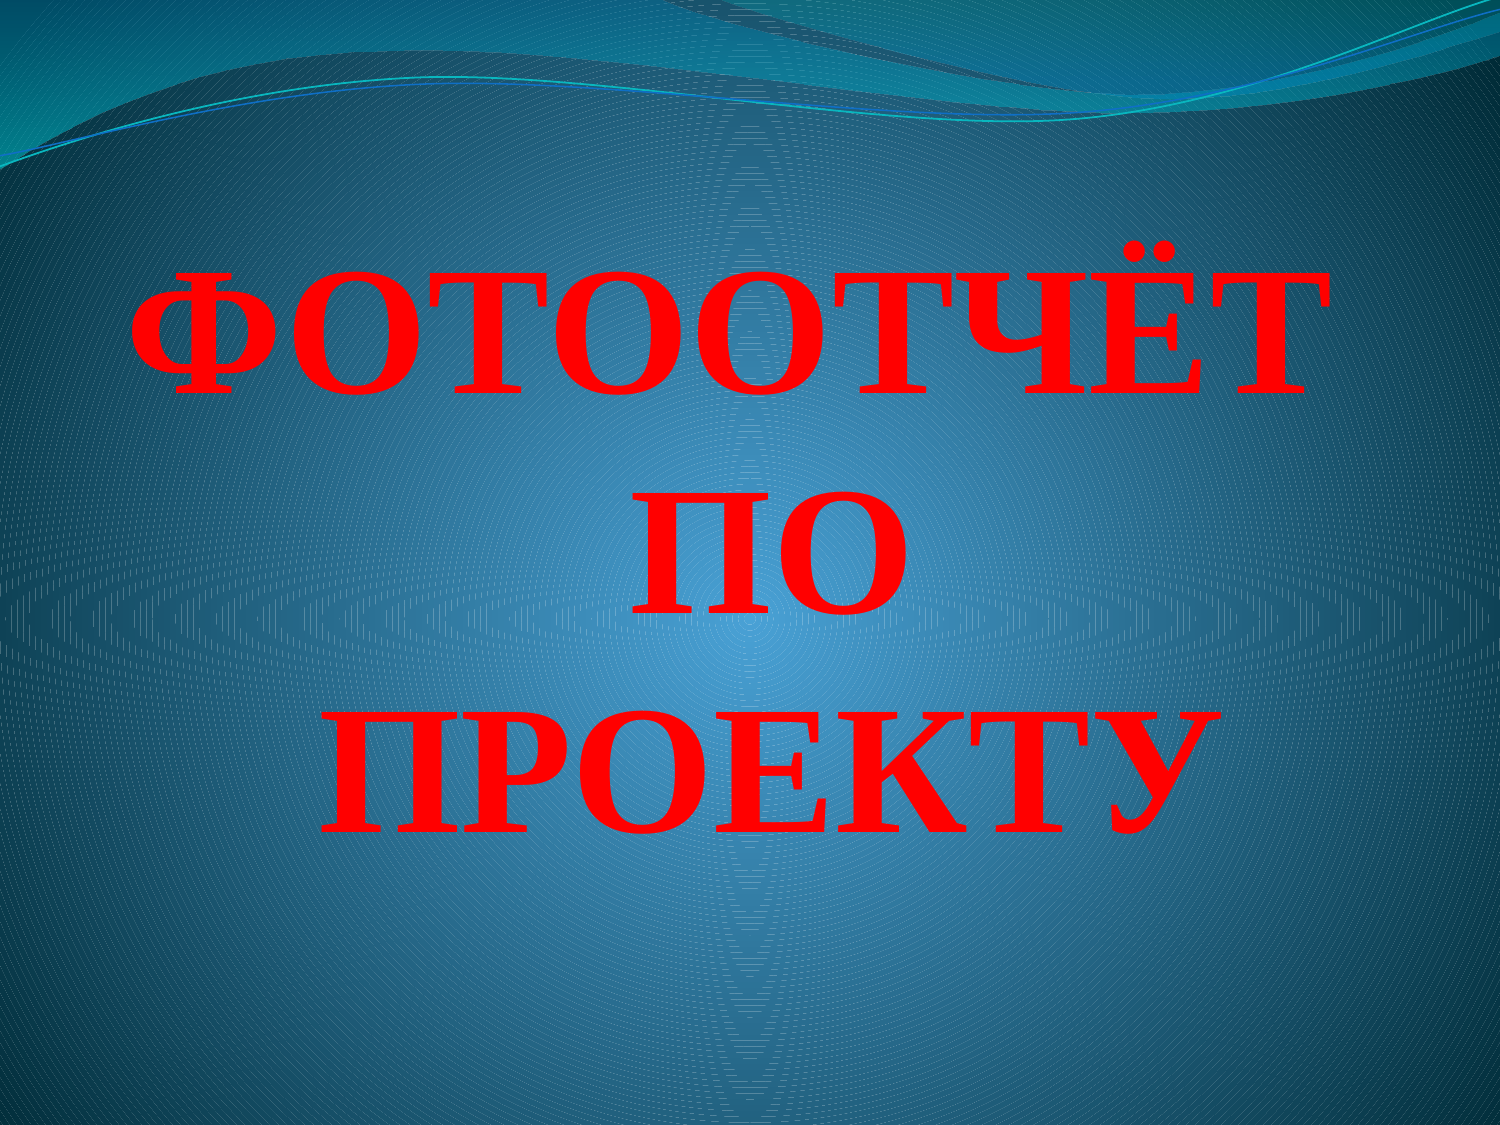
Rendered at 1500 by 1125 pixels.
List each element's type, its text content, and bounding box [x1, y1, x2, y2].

title ФОТООТЧЁТ ПО ПРОЕКТУ [87, 0, 1376, 870]
